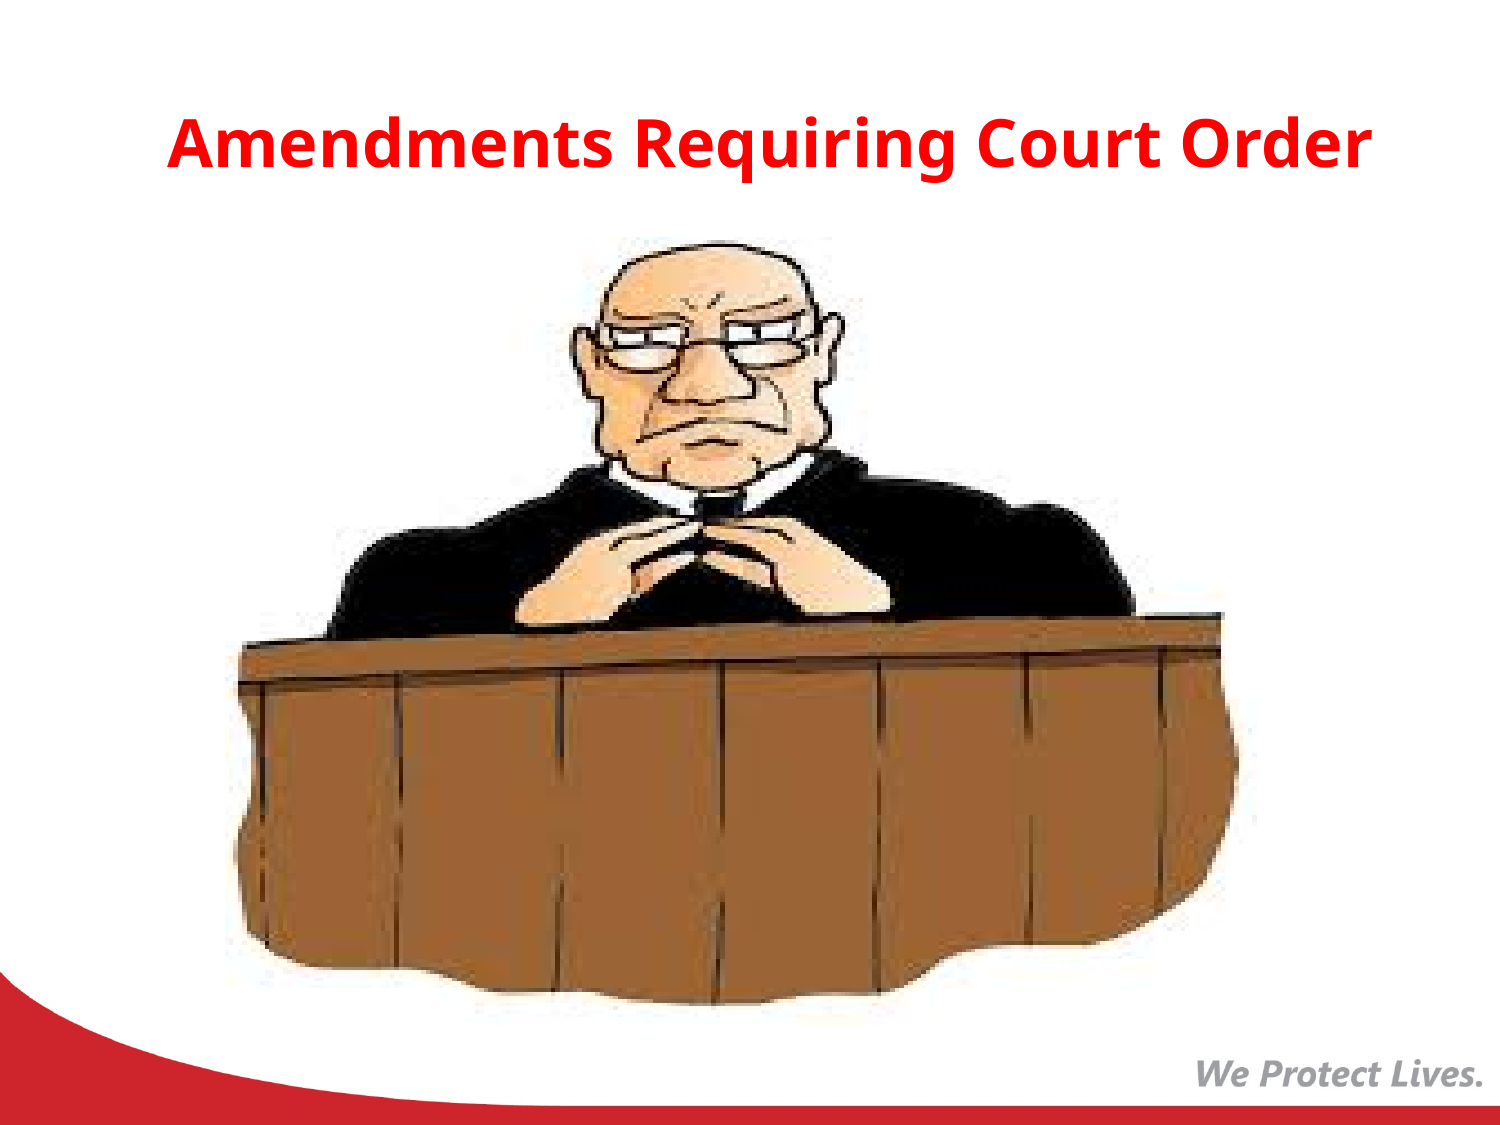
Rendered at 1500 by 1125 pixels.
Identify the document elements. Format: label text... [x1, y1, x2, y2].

title Amendments Requiring Court Order [31, 12, 1494, 269]
picture [0, 0, 1500, 1125]
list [224, 237, 1257, 1026]
